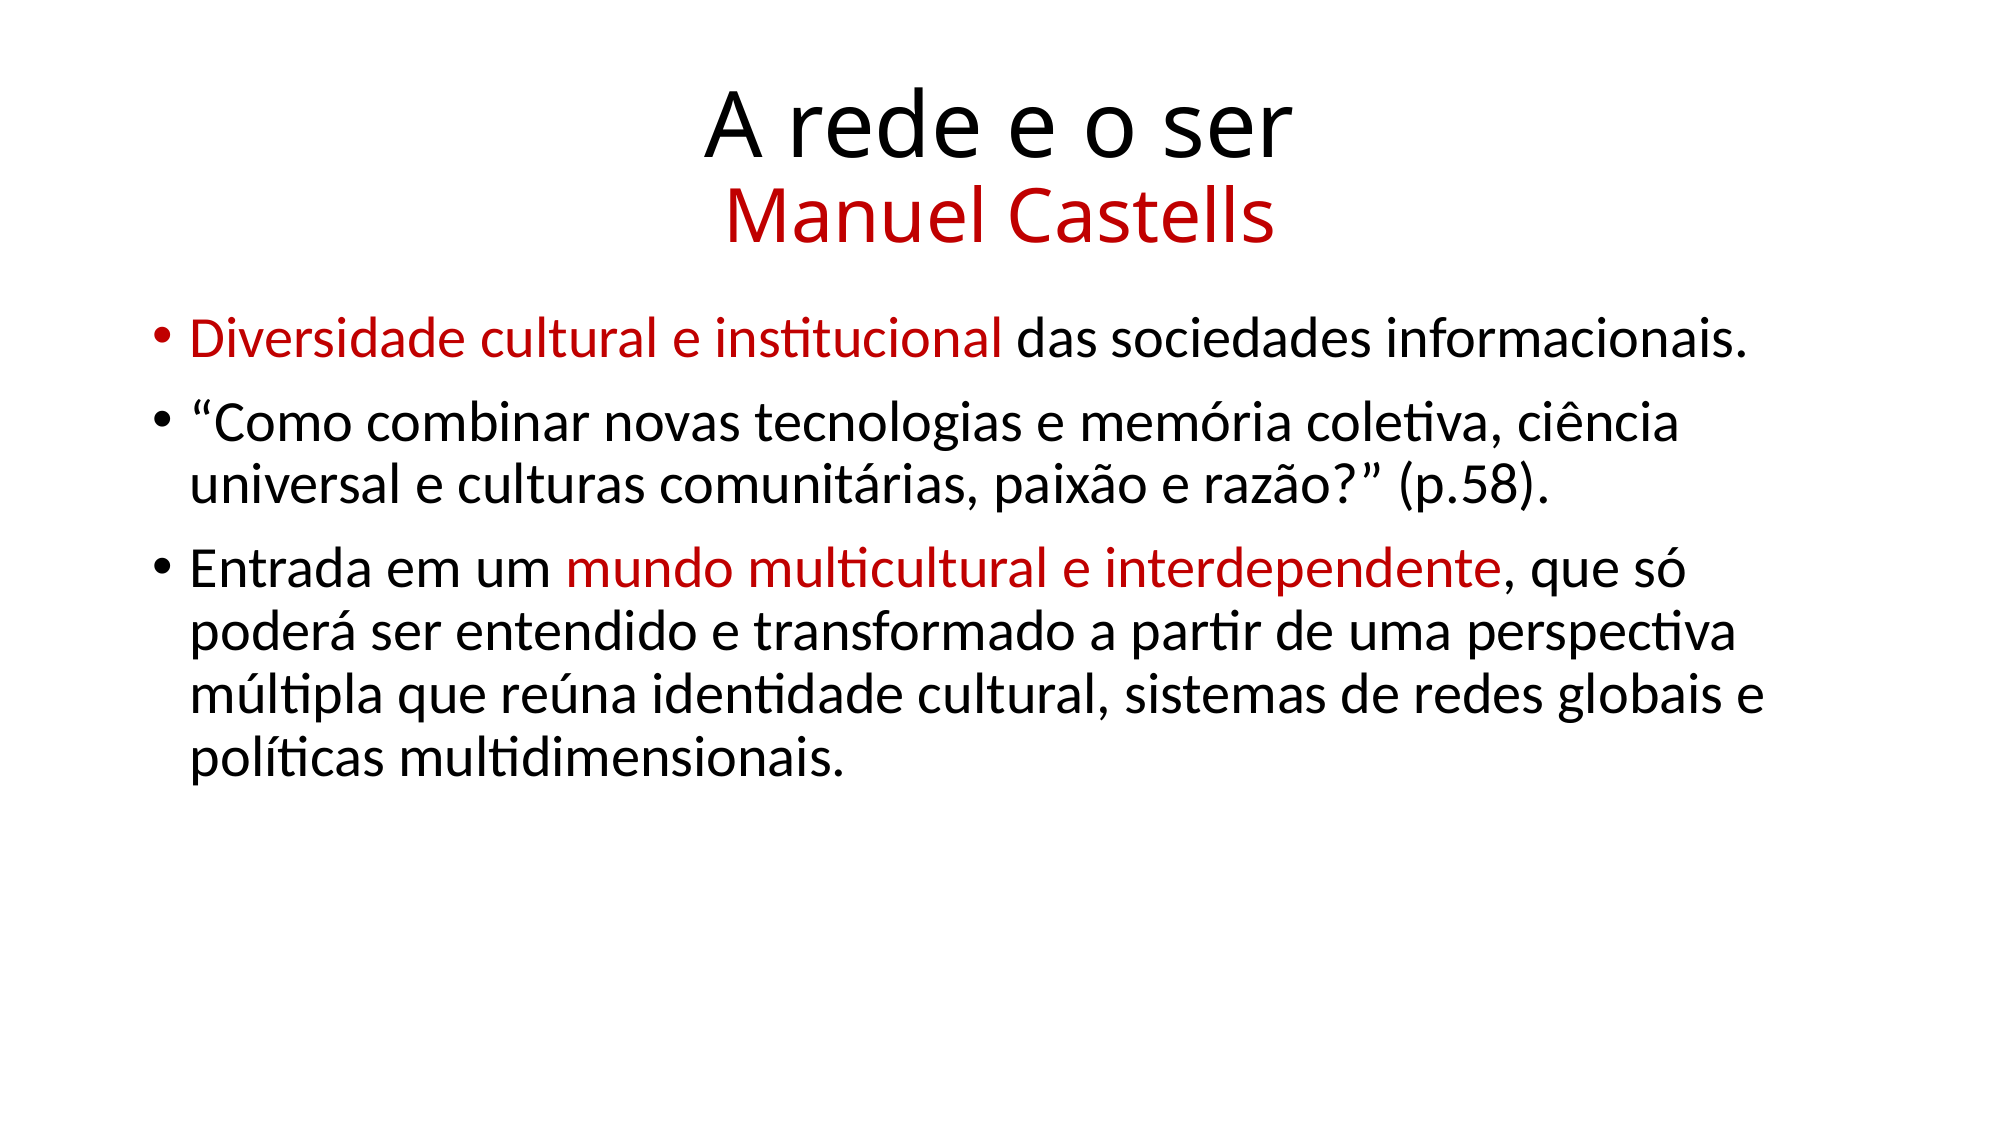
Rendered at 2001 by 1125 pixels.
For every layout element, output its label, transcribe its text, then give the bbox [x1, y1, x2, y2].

title A rede e o ser Manuel Castells [137, 59, 1863, 278]
list Diversidade cultural e institucional das sociedades informacionais. “Como combinar novas tecnologias e memória coletiva, ciência universal e culturas comunitárias, paixão e razão?” (p.58). Entrada em um mundo multicultural e interdependente, que só poderá ser entendido e transformado a partir de uma perspectiva múltipla que reúna identidade cultural, sistemas de redes globais e políticas multidimensionais. [137, 299, 1863, 1014]
